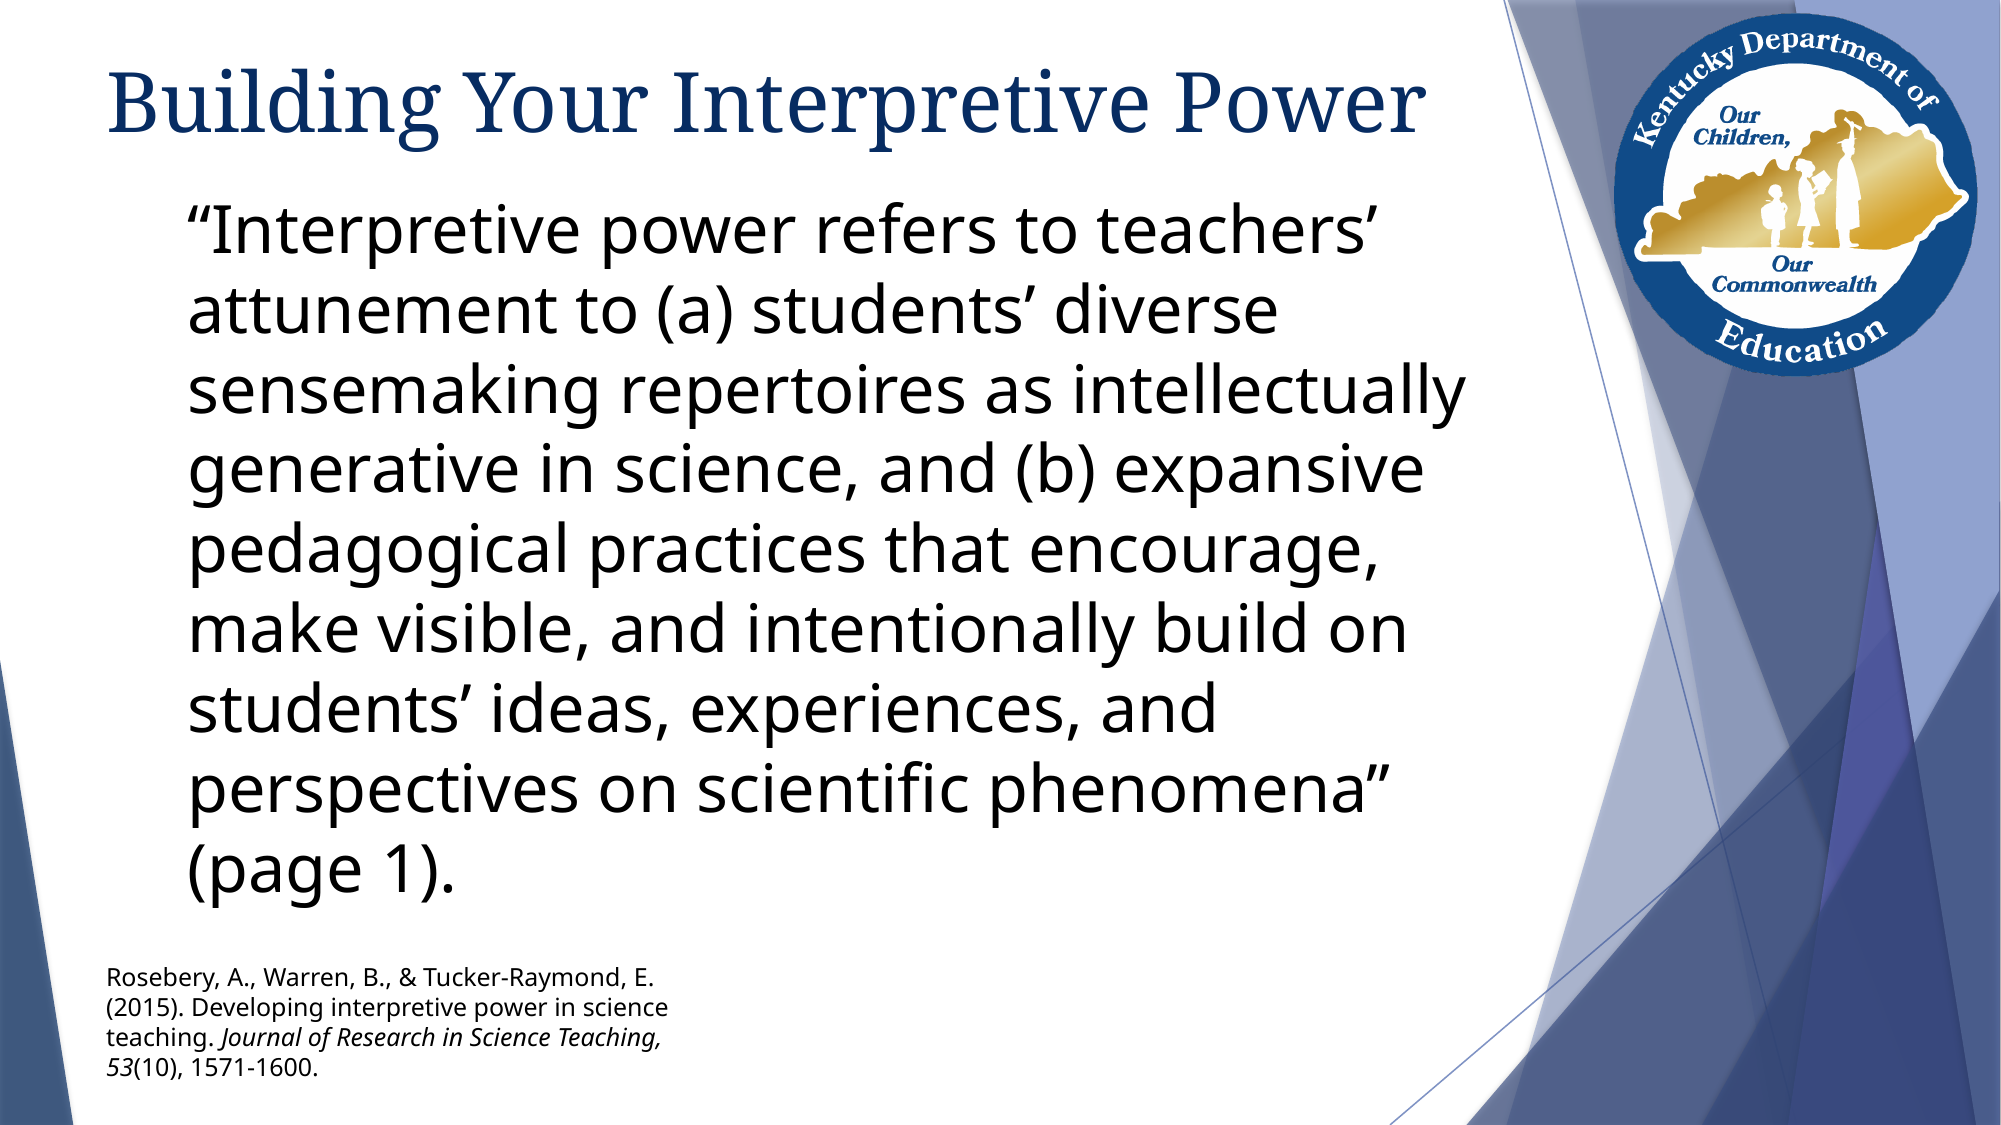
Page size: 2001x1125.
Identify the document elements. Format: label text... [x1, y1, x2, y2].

picture [1598, 0, 1989, 390]
title Building Your Interpretive Power [91, 42, 1502, 259]
text_box “Interpretive power refers to teachers’ attunement to (a) students’ diverse sensemaking repertoires as intellectually generative in science, and (b) expansive pedagogical practices that encourage, make visible, and intentionally build on students’ ideas, experiences, and perspectives on scientific phenomena” (page 1). [127, 178, 1560, 1091]
text_box Rosebery, A., Warren, B., & Tucker-Raymond, E. (2015). Developing interpretive power in science teaching. Journal of Research in Science Teaching, 53(10), 1571-1600. [91, 954, 685, 1089]
